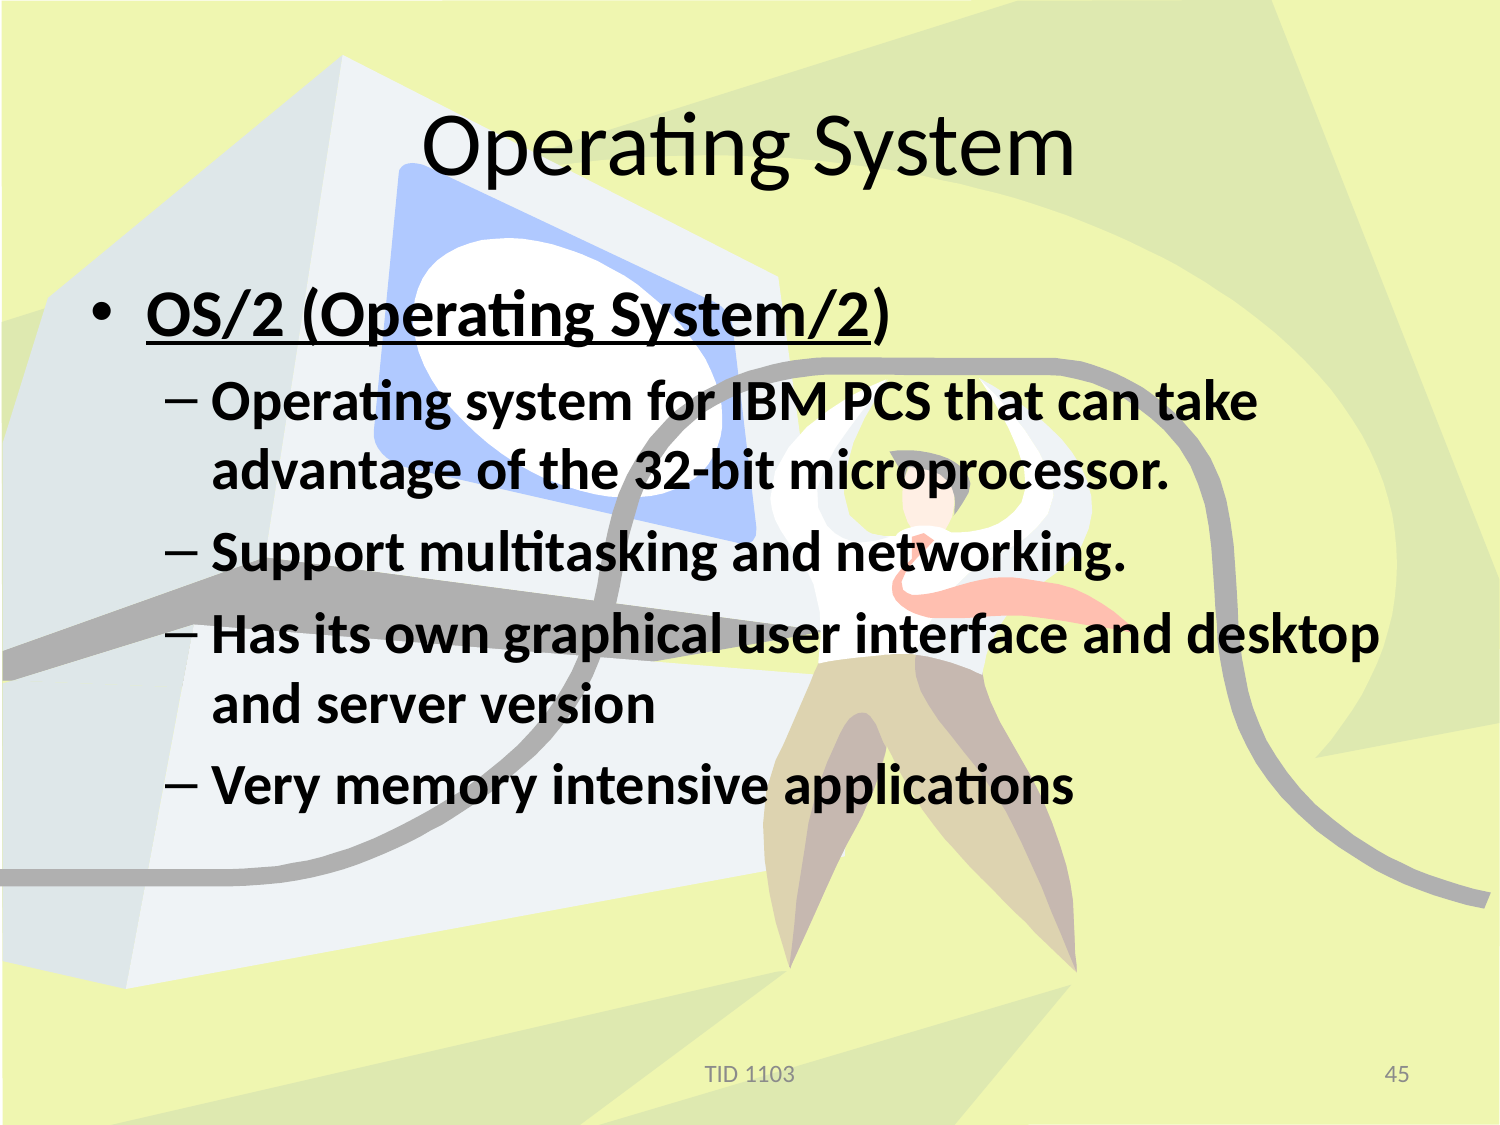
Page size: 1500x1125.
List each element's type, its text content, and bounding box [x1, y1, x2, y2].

slide_number 45 [1074, 1042, 1425, 1103]
title Operating System [75, 45, 1425, 233]
list OS/2 (Operating System/2) Operating system for IBM PCS that can take advantage of the 32-bit microprocessor. Support multitasking and networking. Has its own graphical user interface and desktop and server version Very memory intensive applications [75, 262, 1425, 1005]
footer TID 1103 [512, 1042, 988, 1103]
